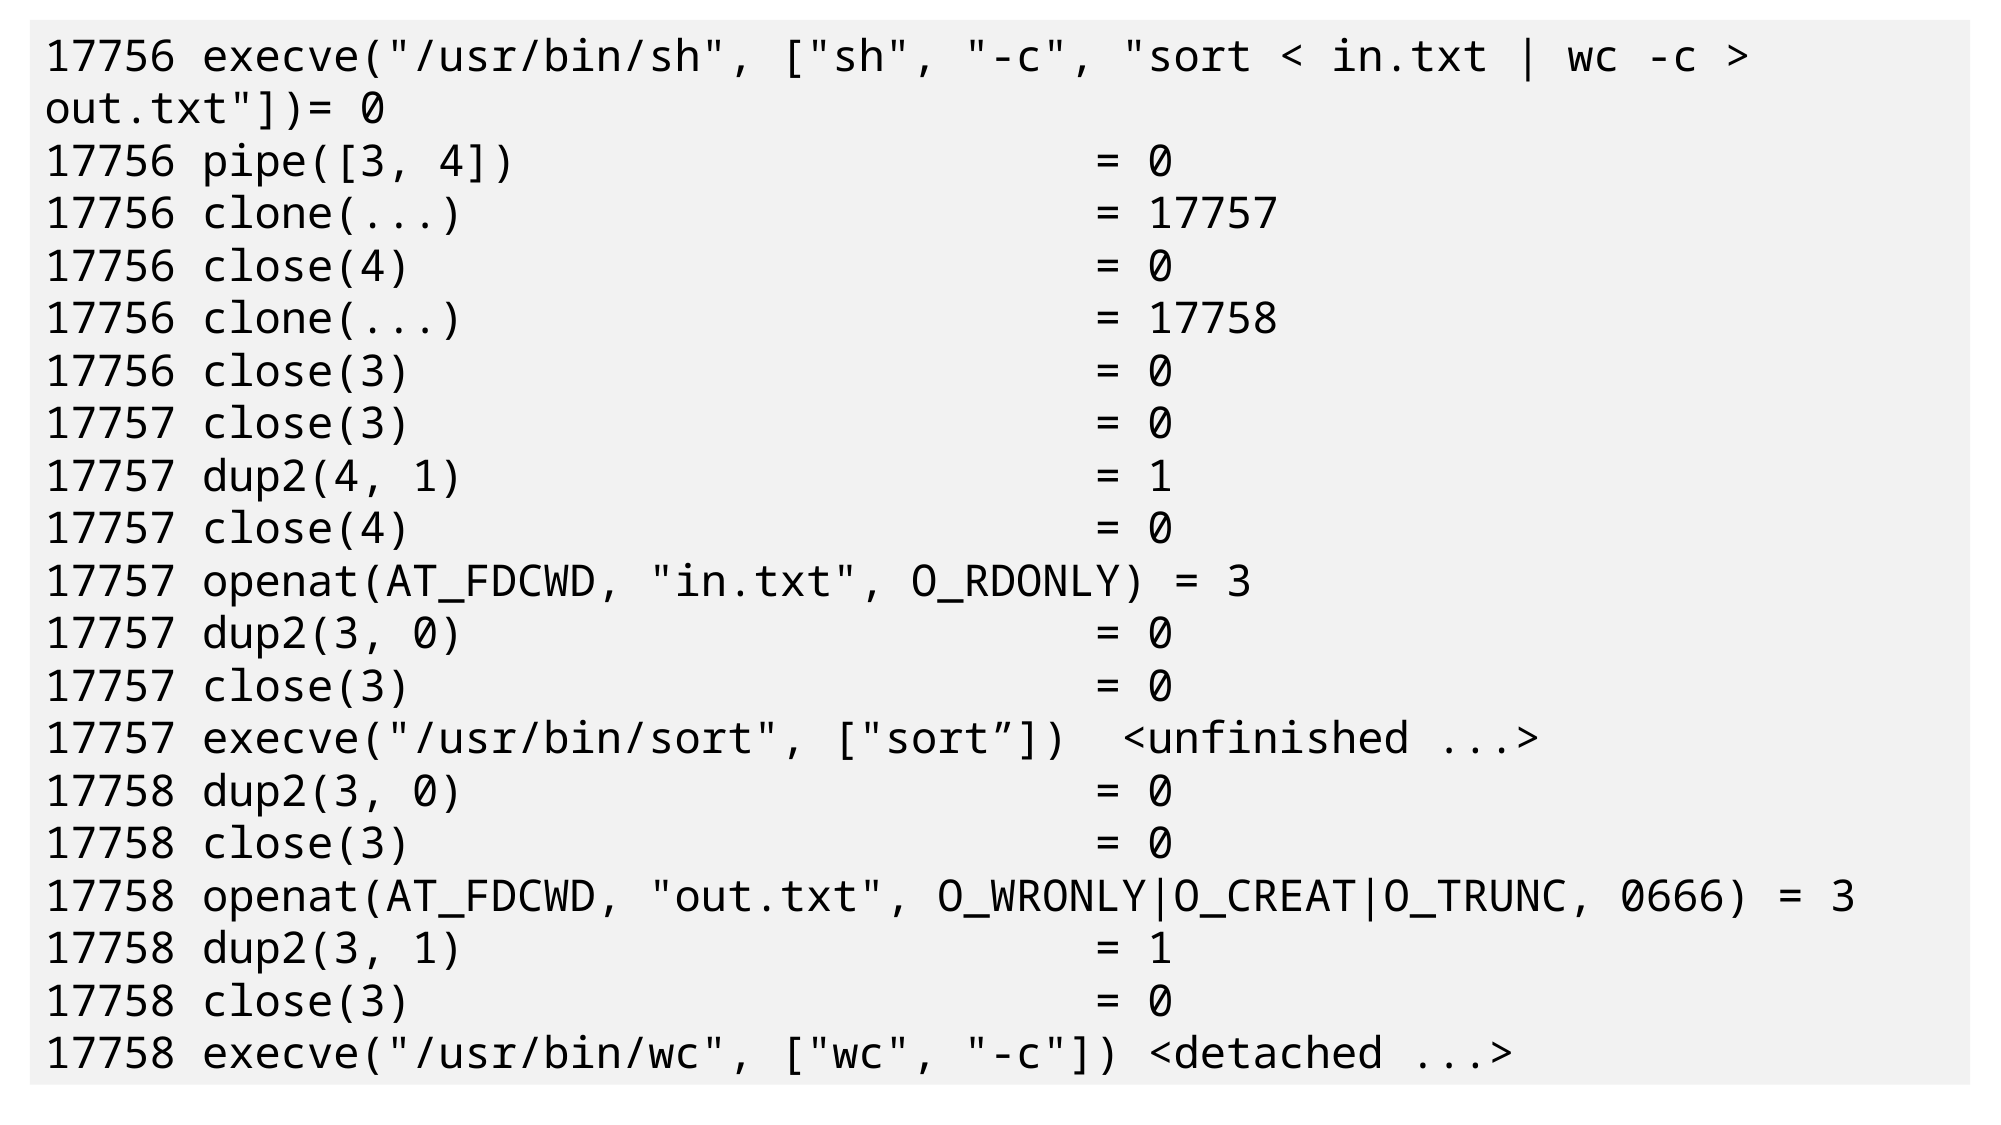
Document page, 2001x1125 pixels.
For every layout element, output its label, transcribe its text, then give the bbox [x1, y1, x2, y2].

text_box 17756 execve("/usr/bin/sh", ["sh", "-c", "sort < in.txt | wc -c > out.txt"])= 0 17756 pipe([3, 4]) = 0 17756 clone(...) = 17757 17756 close(4) = 0 17756 clone(...) = 17758 17756 close(3) = 0 17757 close(3) = 0 17757 dup2(4, 1) = 1 17757 close(4) = 0 17757 openat(AT_FDCWD, "in.txt", O_RDONLY) = 3 17757 dup2(3, 0) = 0 17757 close(3) = 0 17757 execve("/usr/bin/sort", ["sort”]) <unfinished ...> 17758 dup2(3, 0) = 0 17758 close(3) = 0 17758 openat(AT_FDCWD, "out.txt", O_WRONLY|O_CREAT|O_TRUNC, 0666) = 3 17758 dup2(3, 1) = 1 17758 close(3) = 0 17758 execve("/usr/bin/wc", ["wc", "-c"]) <detached ...> [29, 19, 1971, 1085]
